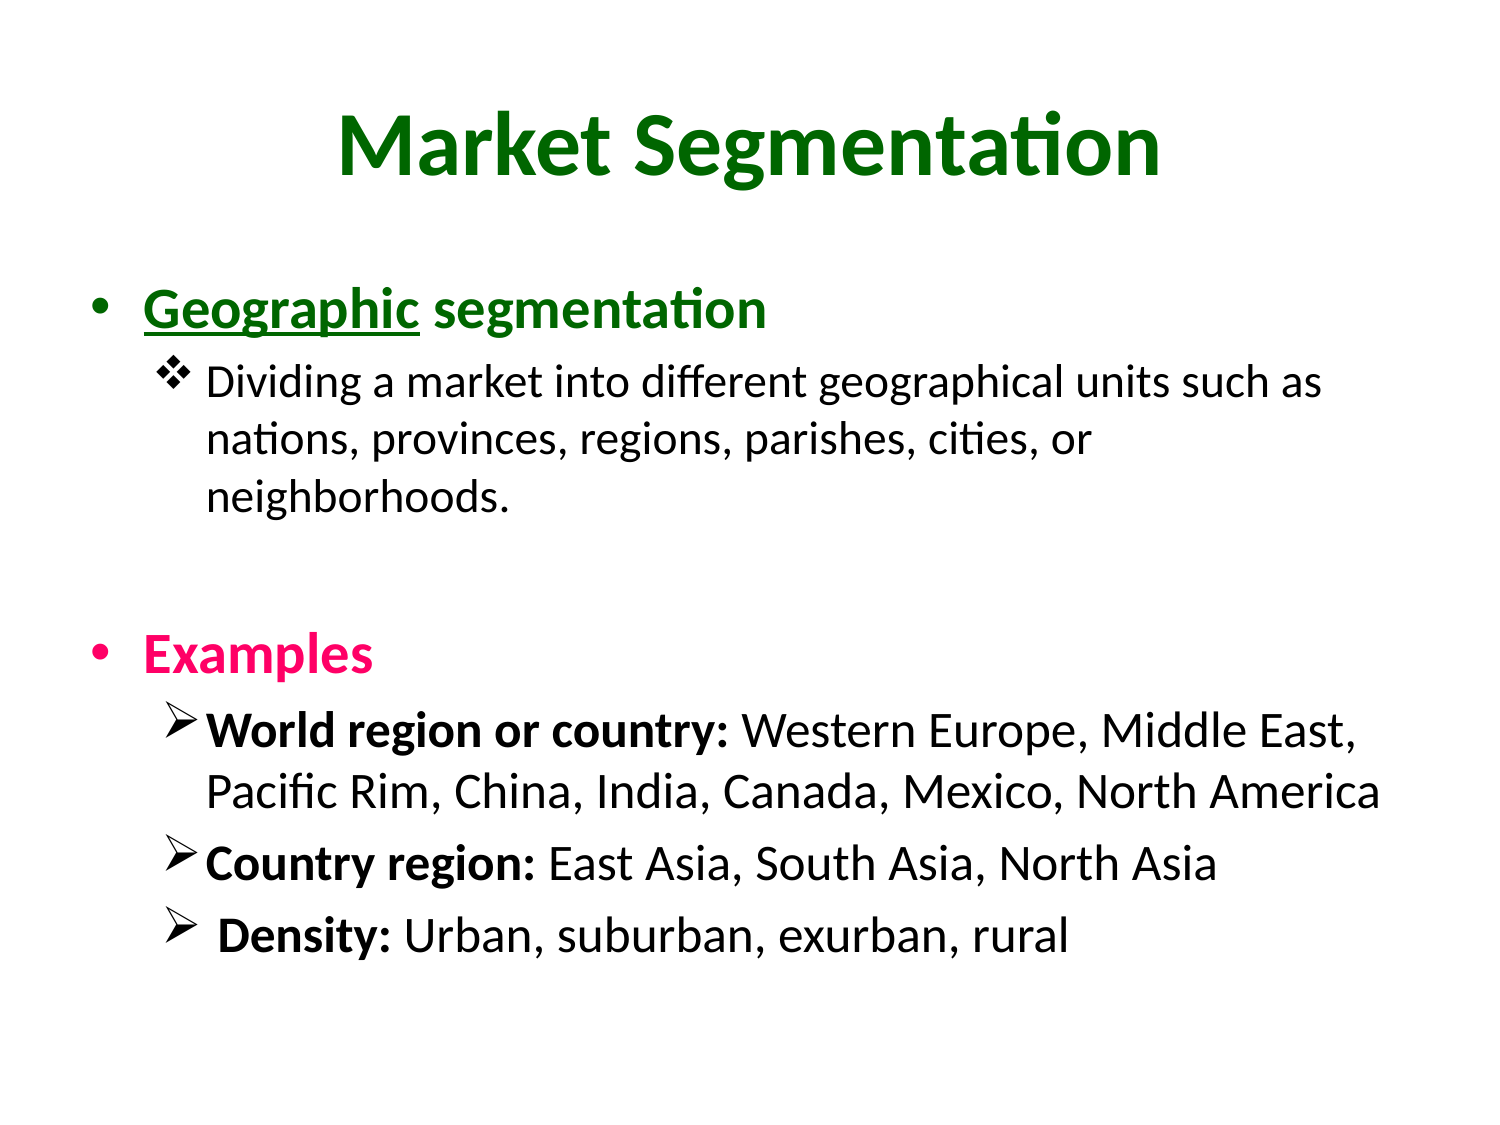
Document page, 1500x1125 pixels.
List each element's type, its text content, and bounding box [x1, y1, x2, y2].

list Geographic segmentation Dividing a market into different geographical units such as nations, provinces, regions, parishes, cities, or neighborhoods. Examples World region or country: Western Europe, Middle East, Pacific Rim, China, India, Canada, Mexico, North America Country region: East Asia, South Asia, North Asia Density: Urban, suburban, exurban, rural [75, 262, 1425, 1005]
title Market Segmentation [75, 45, 1425, 233]
